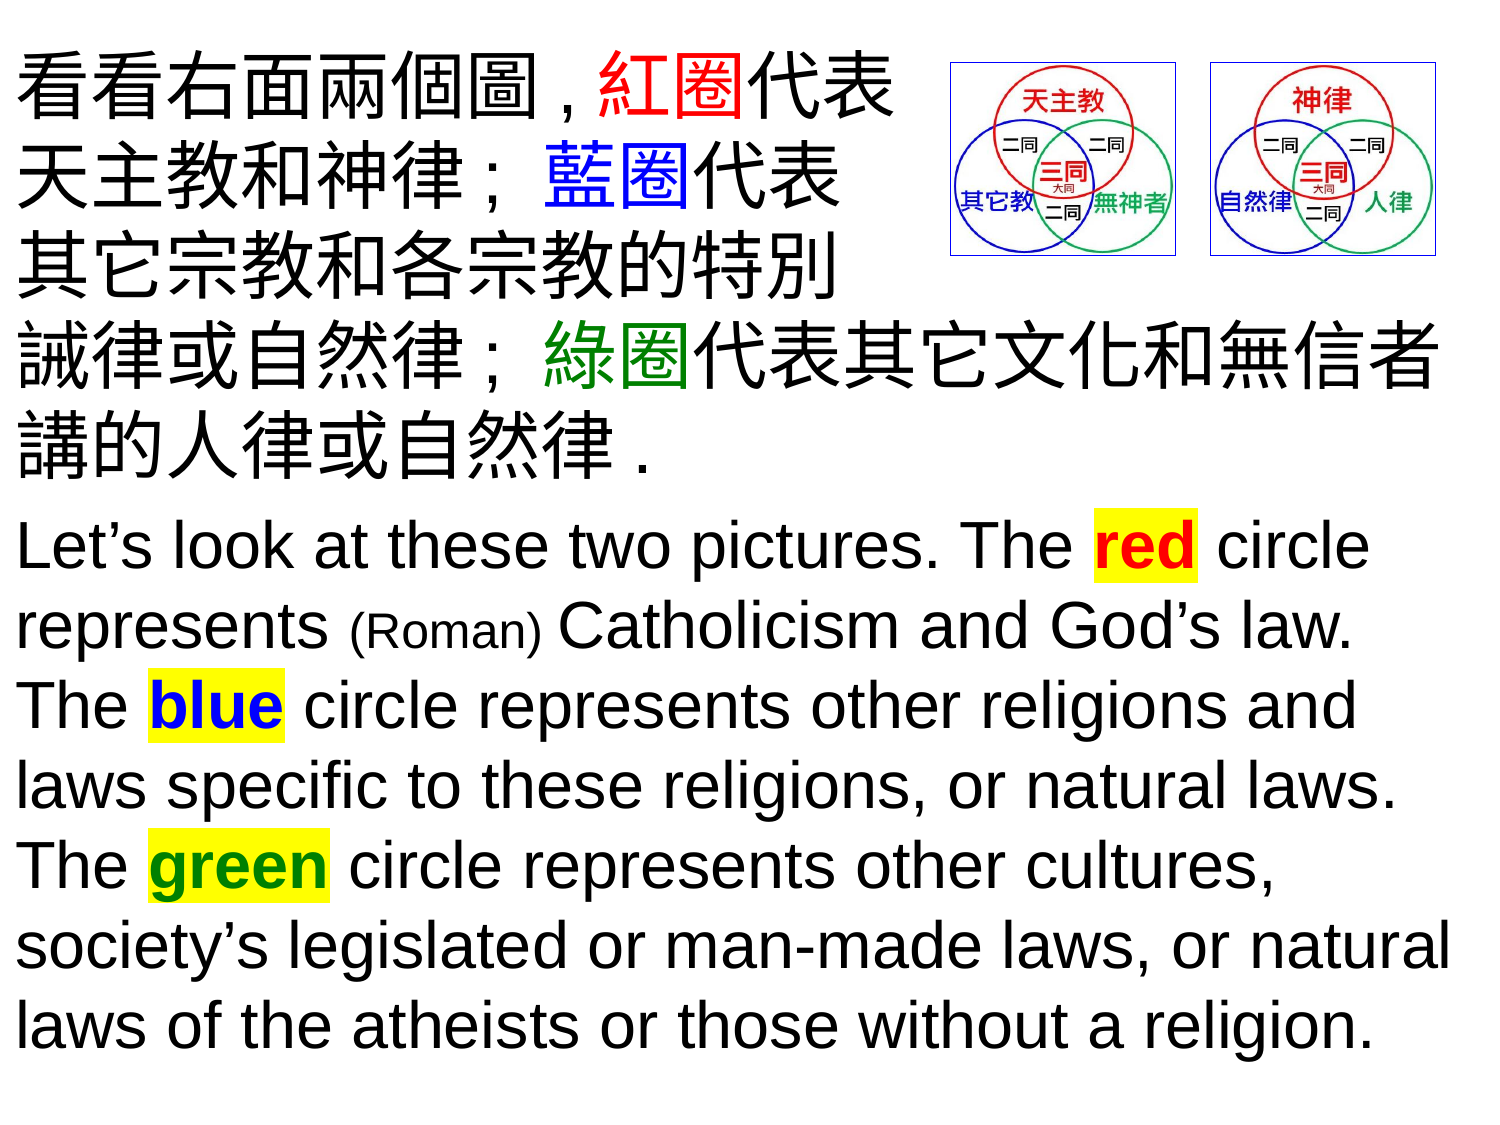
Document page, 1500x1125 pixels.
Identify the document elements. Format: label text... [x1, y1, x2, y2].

picture [950, 62, 1176, 256]
subtitle 看看右面兩個圖,紅圈代表 天主教和神律; 藍圈代表 其它宗教和各宗教的特別 誡律或自然律; 綠圈代表其它文化和無信者 講的人律或自然律. Let’s look at these two pictures. The red circle represents (Roman) Catholicism and God’s law. The blue circle represents other religions and laws specific to these religions, or natural laws. The green circle represents other cultures, society’s legislated or man-made laws, or natural laws of the atheists or those without a religion. [0, 30, 1500, 1094]
picture [1210, 62, 1436, 256]
